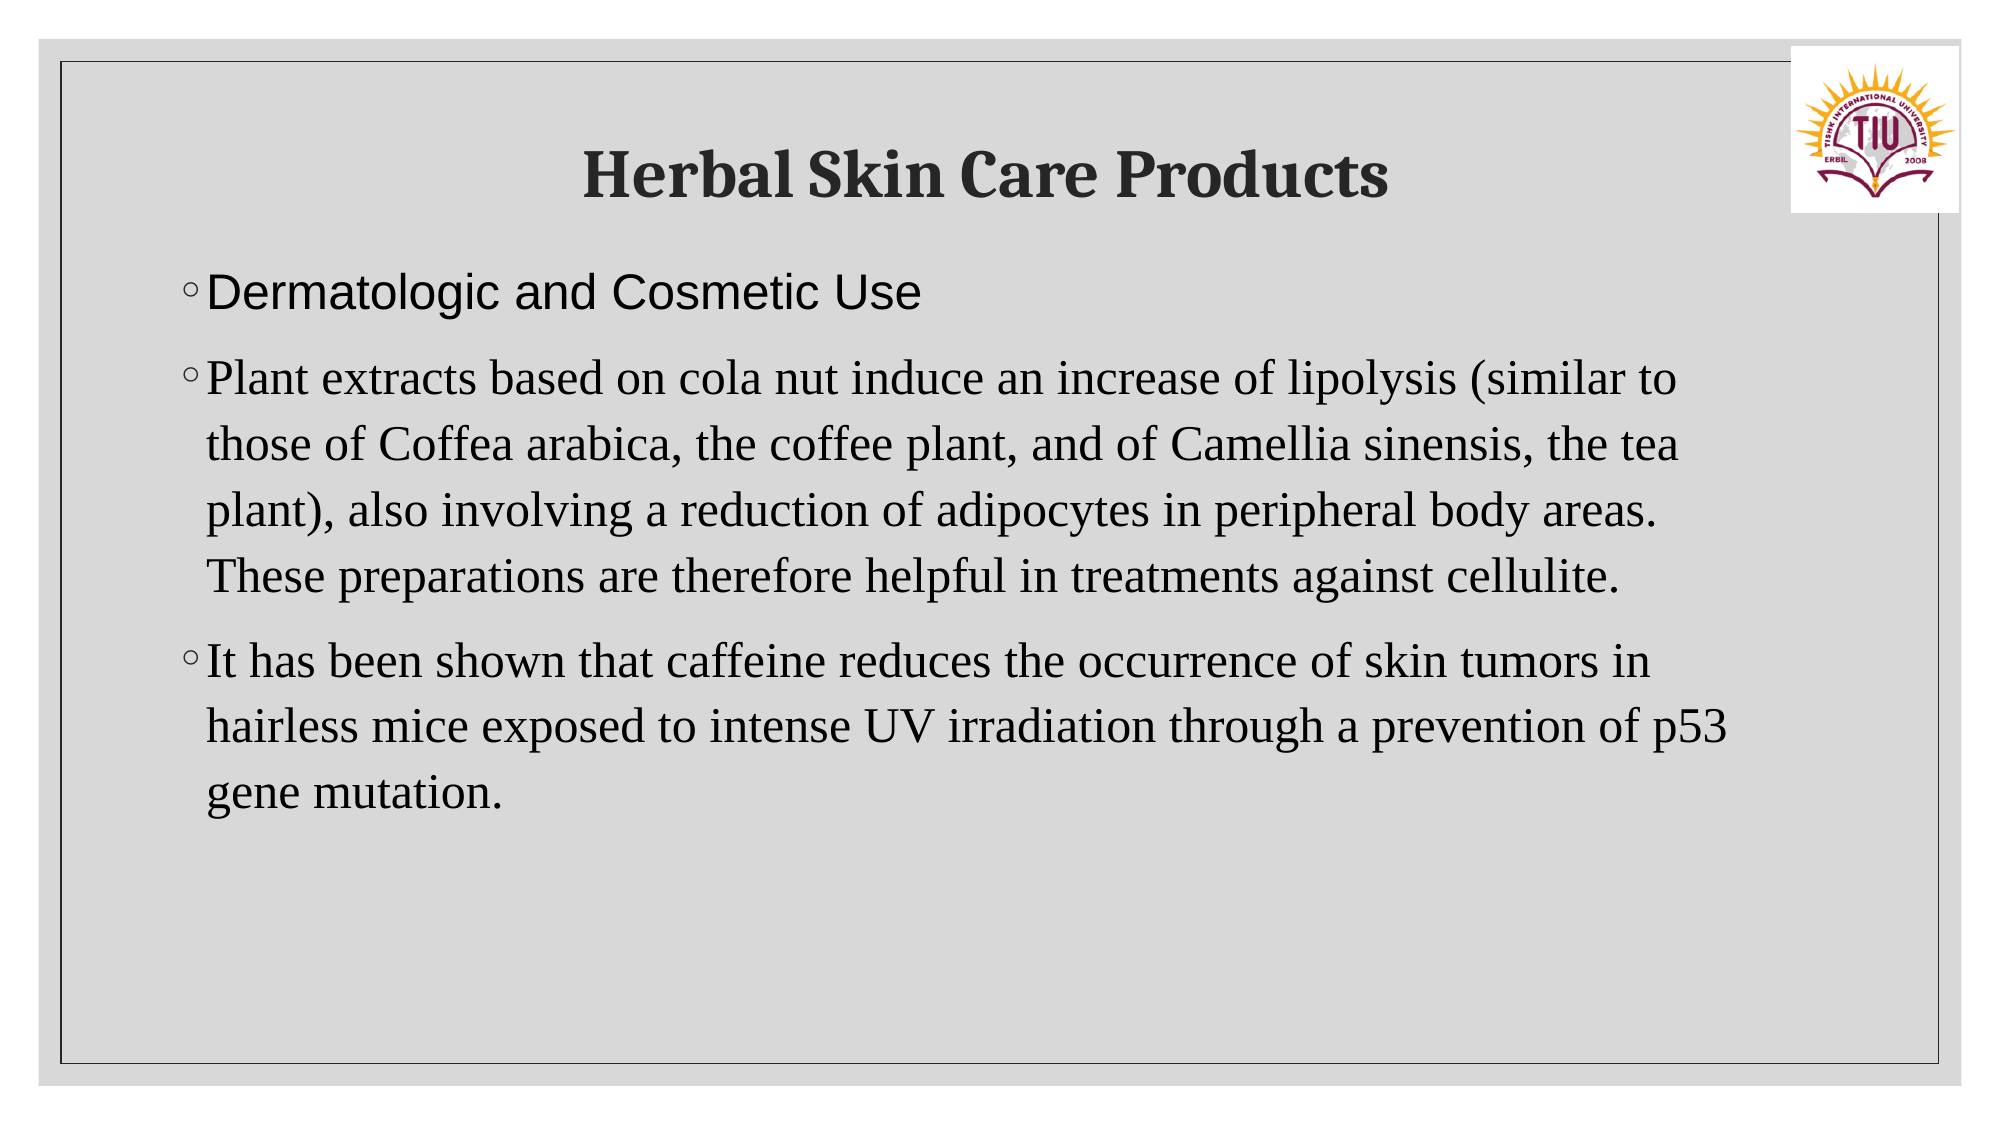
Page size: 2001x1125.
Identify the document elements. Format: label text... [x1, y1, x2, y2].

picture [1791, 45, 1959, 213]
title Herbal Skin Care Products [176, 53, 1783, 224]
text_box [109, 264, 1717, 975]
list Dermatologic and Cosmetic Use Plant extracts based on cola nut induce an increase of lipolysis (similar to those of Coffea arabica, the coffee plant, and of Camellia sinensis, the tea plant), also involving a reduction of adipocytes in peripheral body areas. These preparations are therefore helpful in treatments against cellulite. It has been shown that caffeine reduces the occurrence of skin tumors in hairless mice exposed to intense UV irradiation through a prevention of p53 gene mutation. [160, 246, 1768, 993]
